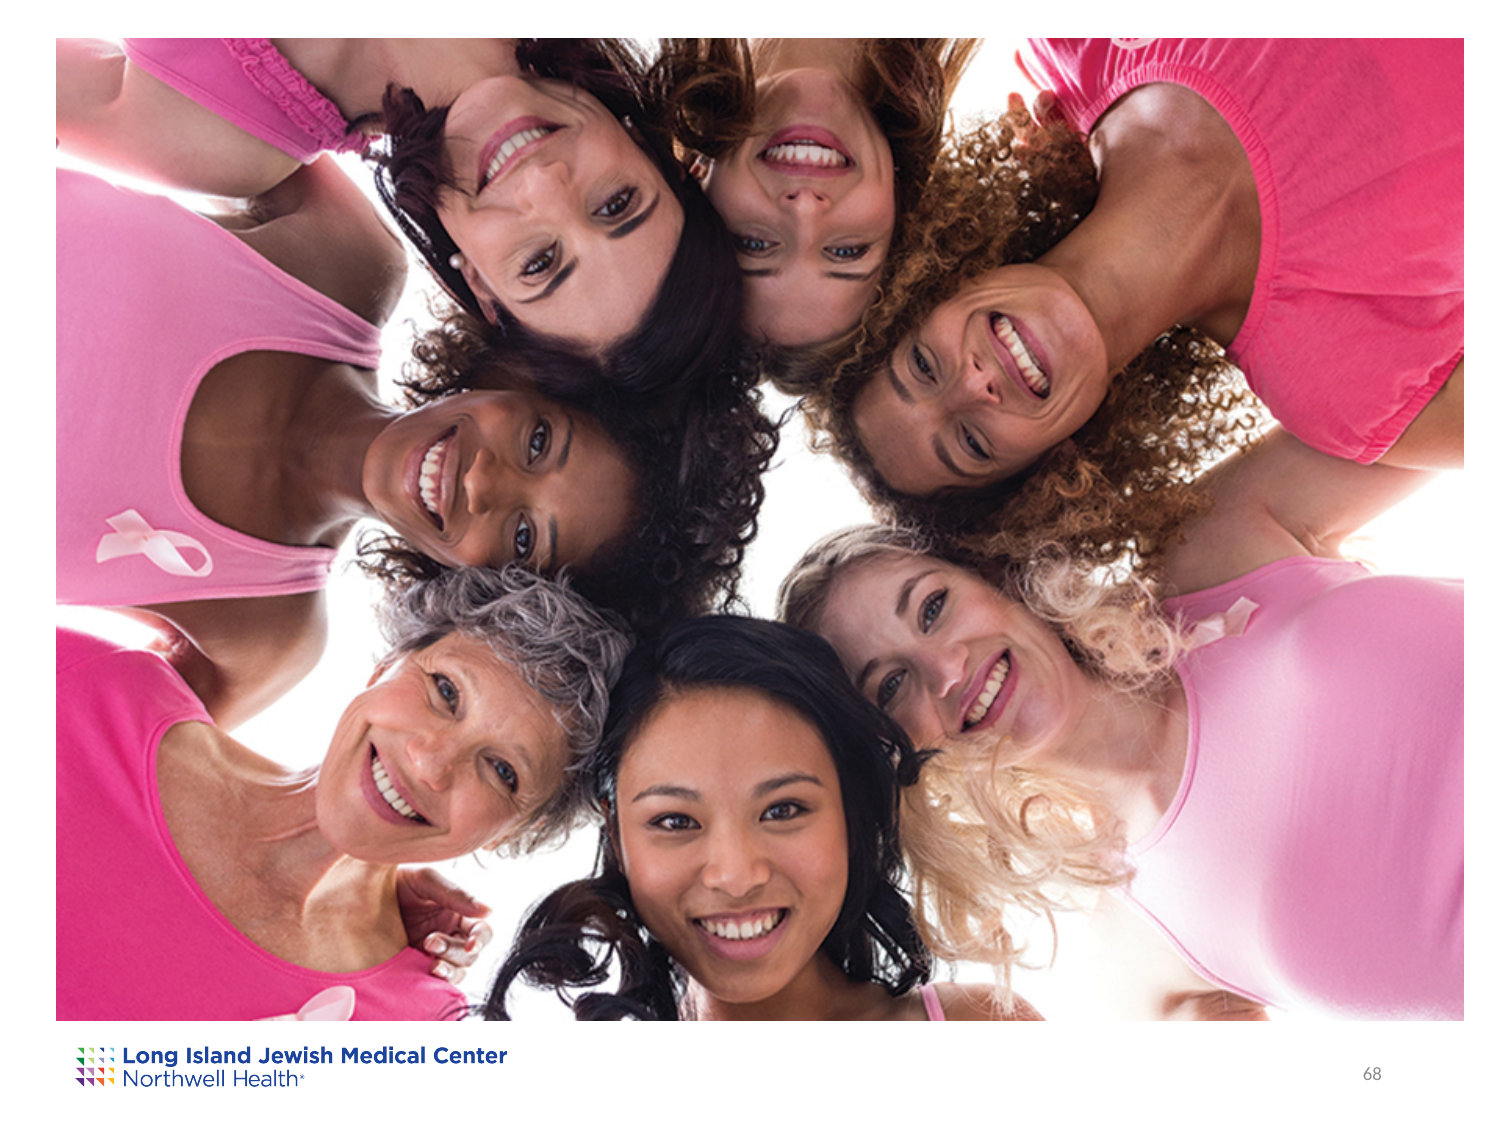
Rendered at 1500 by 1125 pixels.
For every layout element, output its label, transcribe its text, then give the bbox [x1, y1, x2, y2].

picture [56, 38, 1464, 1021]
slide_number 68 [1059, 1042, 1397, 1103]
picture [75, 1046, 541, 1100]
